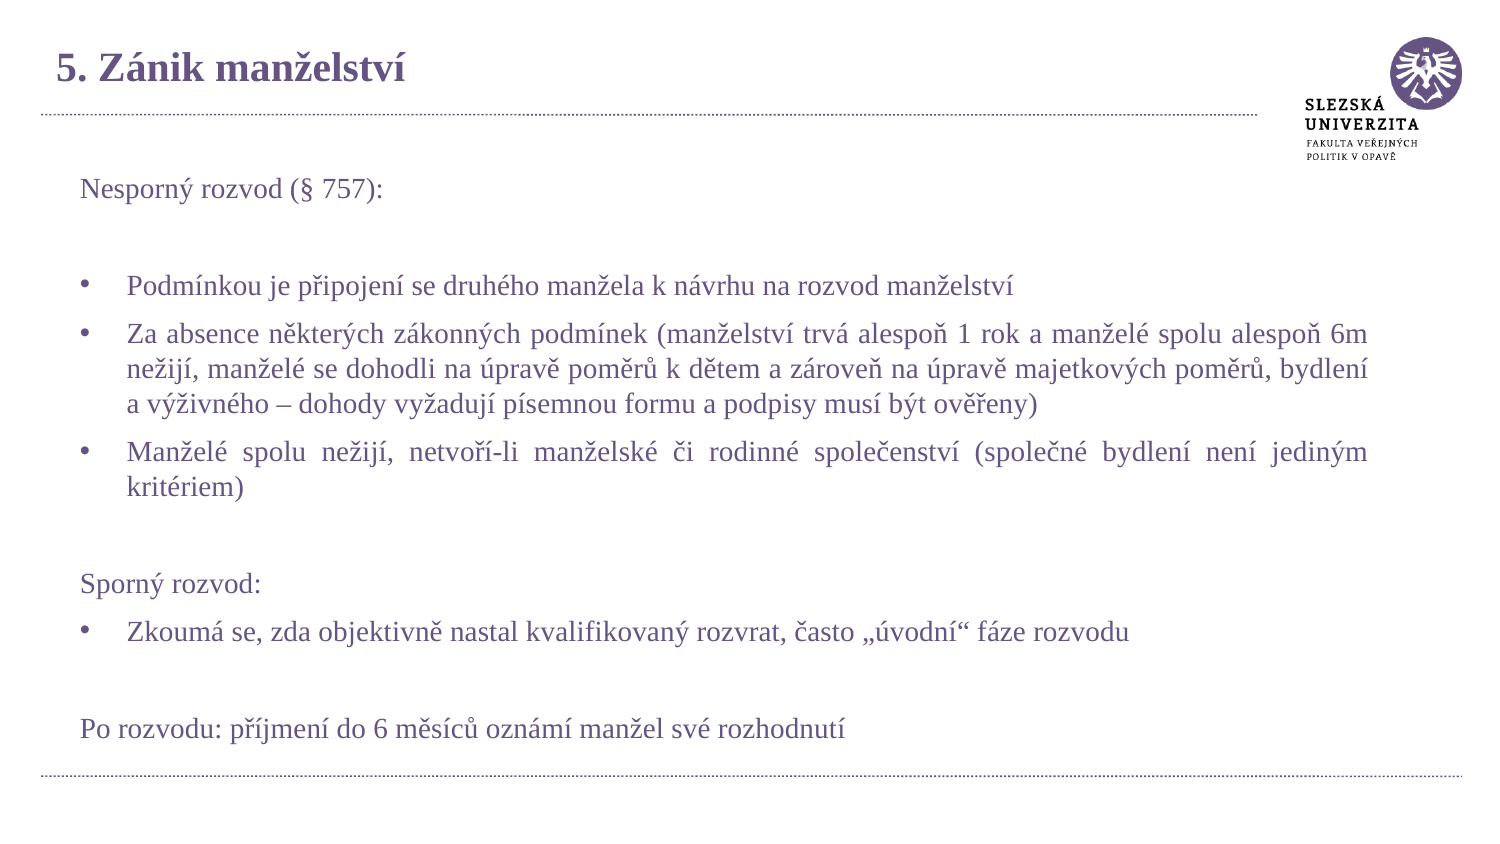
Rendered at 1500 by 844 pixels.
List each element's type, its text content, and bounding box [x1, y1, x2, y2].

text_box Nesporný rozvod (§ 757): Podmínkou je připojení se druhého manžela k návrhu na rozvod manželství Za absence některých zákonných podmínek (manželství trvá alespoň 1 rok a manželé spolu alespoň 6m nežijí, manželé se dohodli na úpravě poměrů k dětem a zároveň na úpravě majetkových poměrů, bydlení a výživného – dohody vyžadují písemnou formu a podpisy musí být ověřeny) Manželé spolu nežijí, netvoří-li manželské či rodinné společenství (společné bydlení není jediným kritériem) Sporný rozvod: Zkoumá se, zda objektivně nastal kvalifikovaný rozvrat, často „úvodní“ fáze rozvodu Po rozvodu: příjmení do 6 měsíců oznámí manžel své rozhodnutí [64, 161, 1385, 784]
title 5. Zánik manželství [41, 32, 1220, 116]
picture [1305, 37, 1462, 160]
